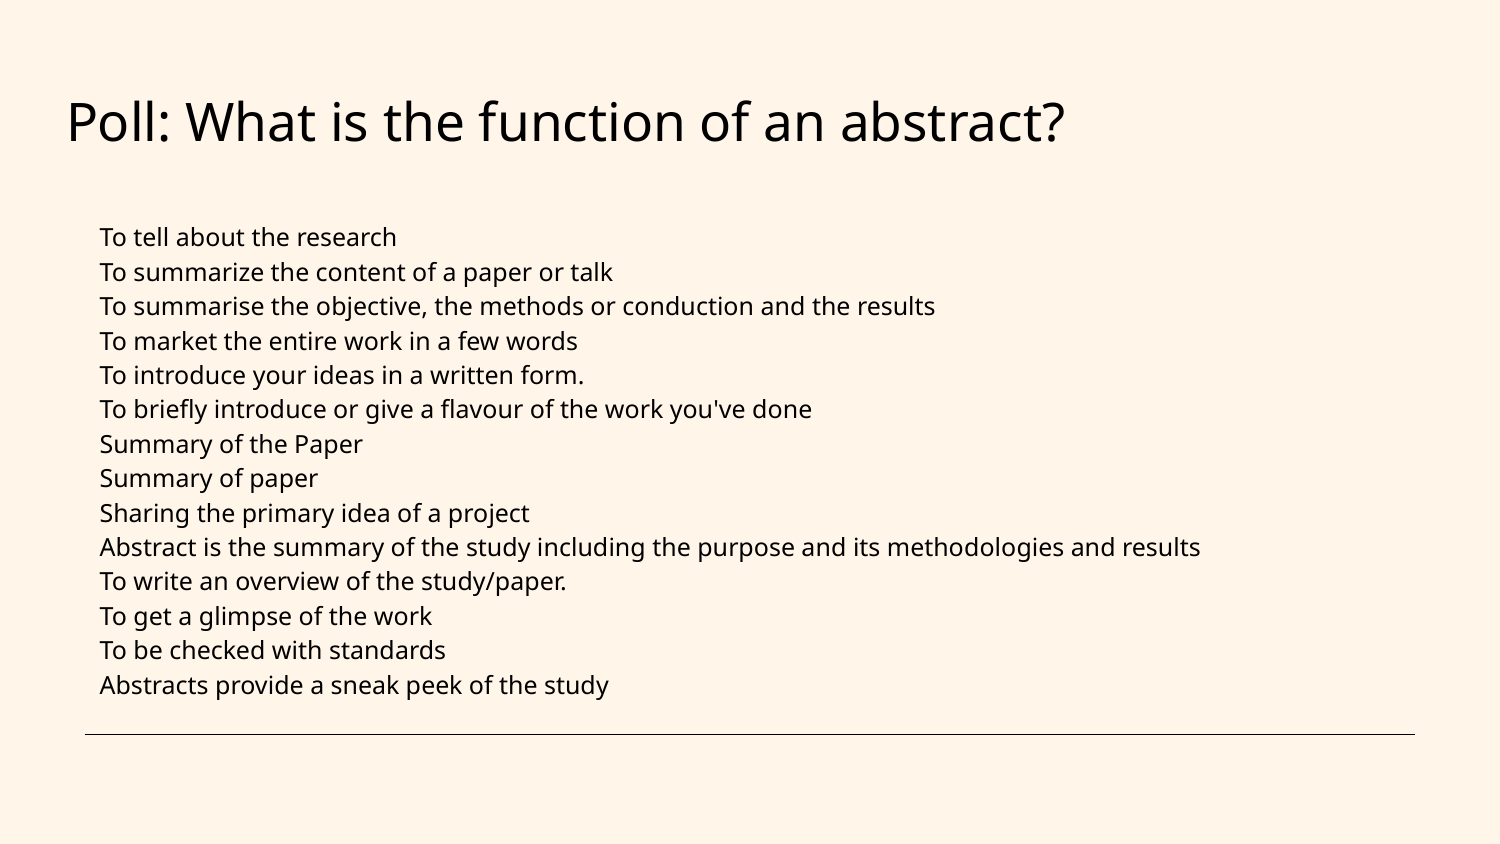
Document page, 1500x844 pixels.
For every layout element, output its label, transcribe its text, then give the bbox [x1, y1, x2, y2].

list To tell about the research To summarize the content of a paper or talk To summarise the objective, the methods or conduction and the results To market the entire work in a few words To introduce your ideas in a written form. To briefly introduce or give a flavour of the work you've done Summary of the Paper Summary of paper Sharing the primary idea of a project Abstract is the summary of the study including the purpose and its methodologies and results To write an overview of the study/paper. To get a glimpse of the work To be checked with standards Abstracts provide a sneak peek of the study [84, 202, 1416, 700]
title Poll: What is the function of an abstract? [51, 72, 1449, 167]
